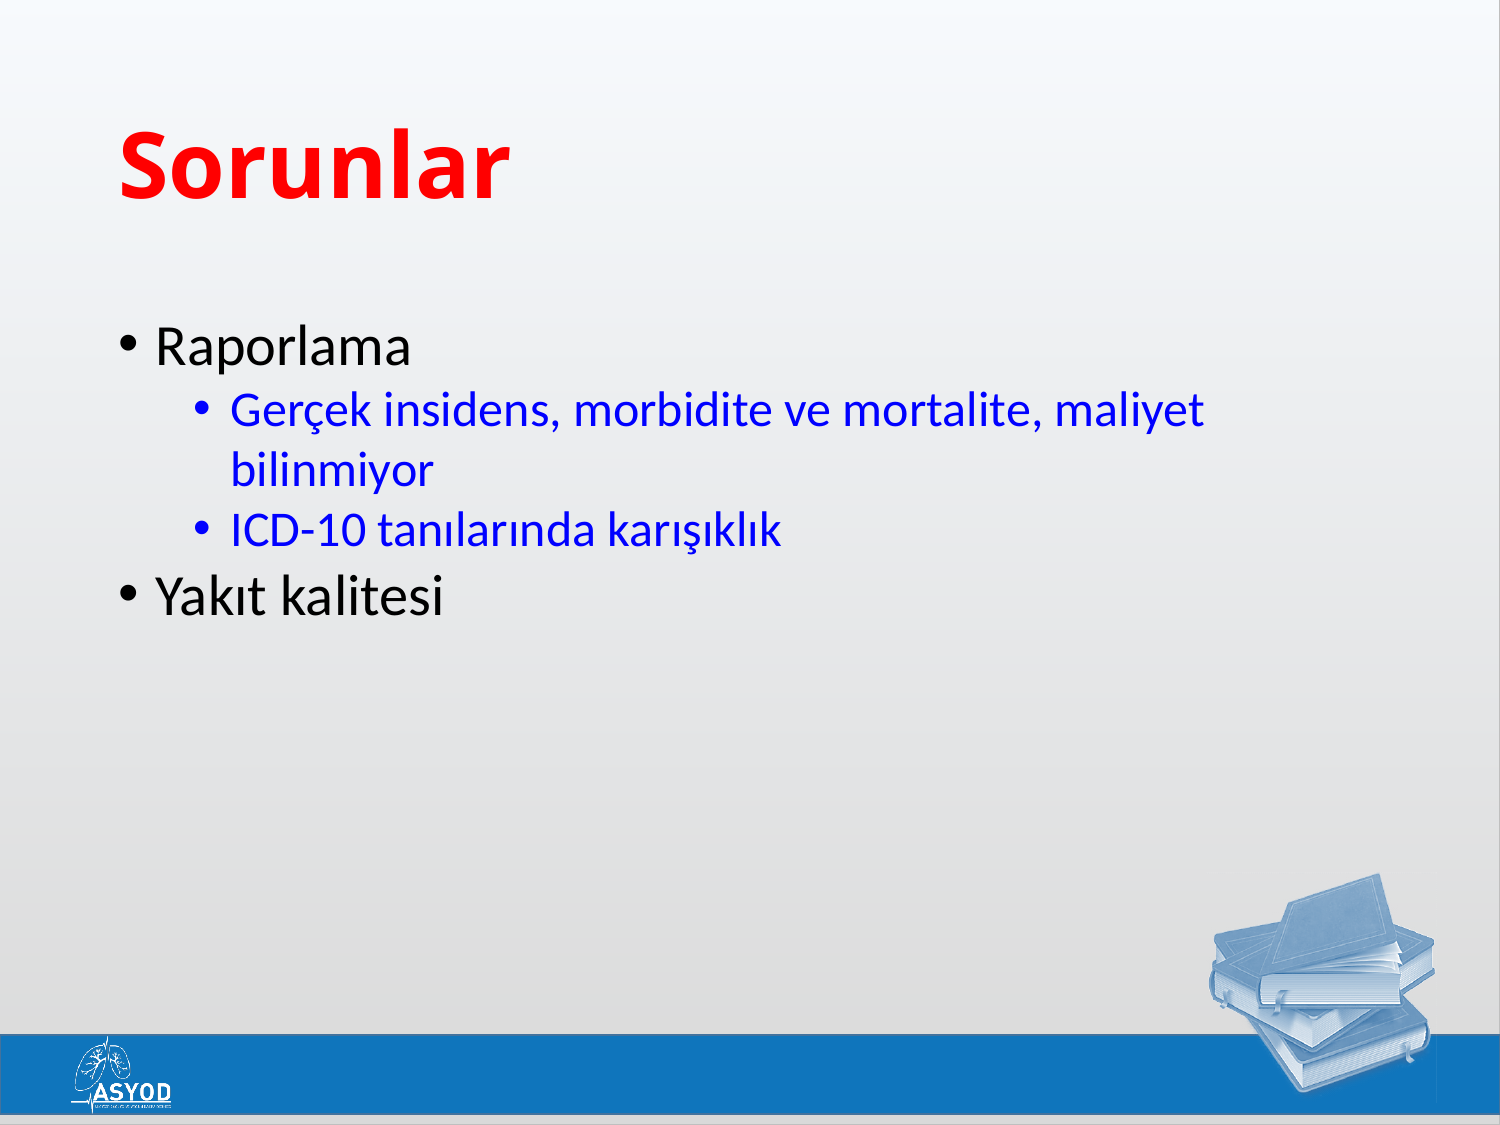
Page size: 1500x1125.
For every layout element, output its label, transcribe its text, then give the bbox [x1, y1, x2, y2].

title Sorunlar [103, 59, 1397, 278]
picture [71, 1036, 171, 1116]
list Raporlama Gerçek insidens, morbidite ve mortalite, maliyet bilinmiyor ICD-10 tanılarında karışıklık Yakıt kalitesi [103, 299, 1397, 1014]
